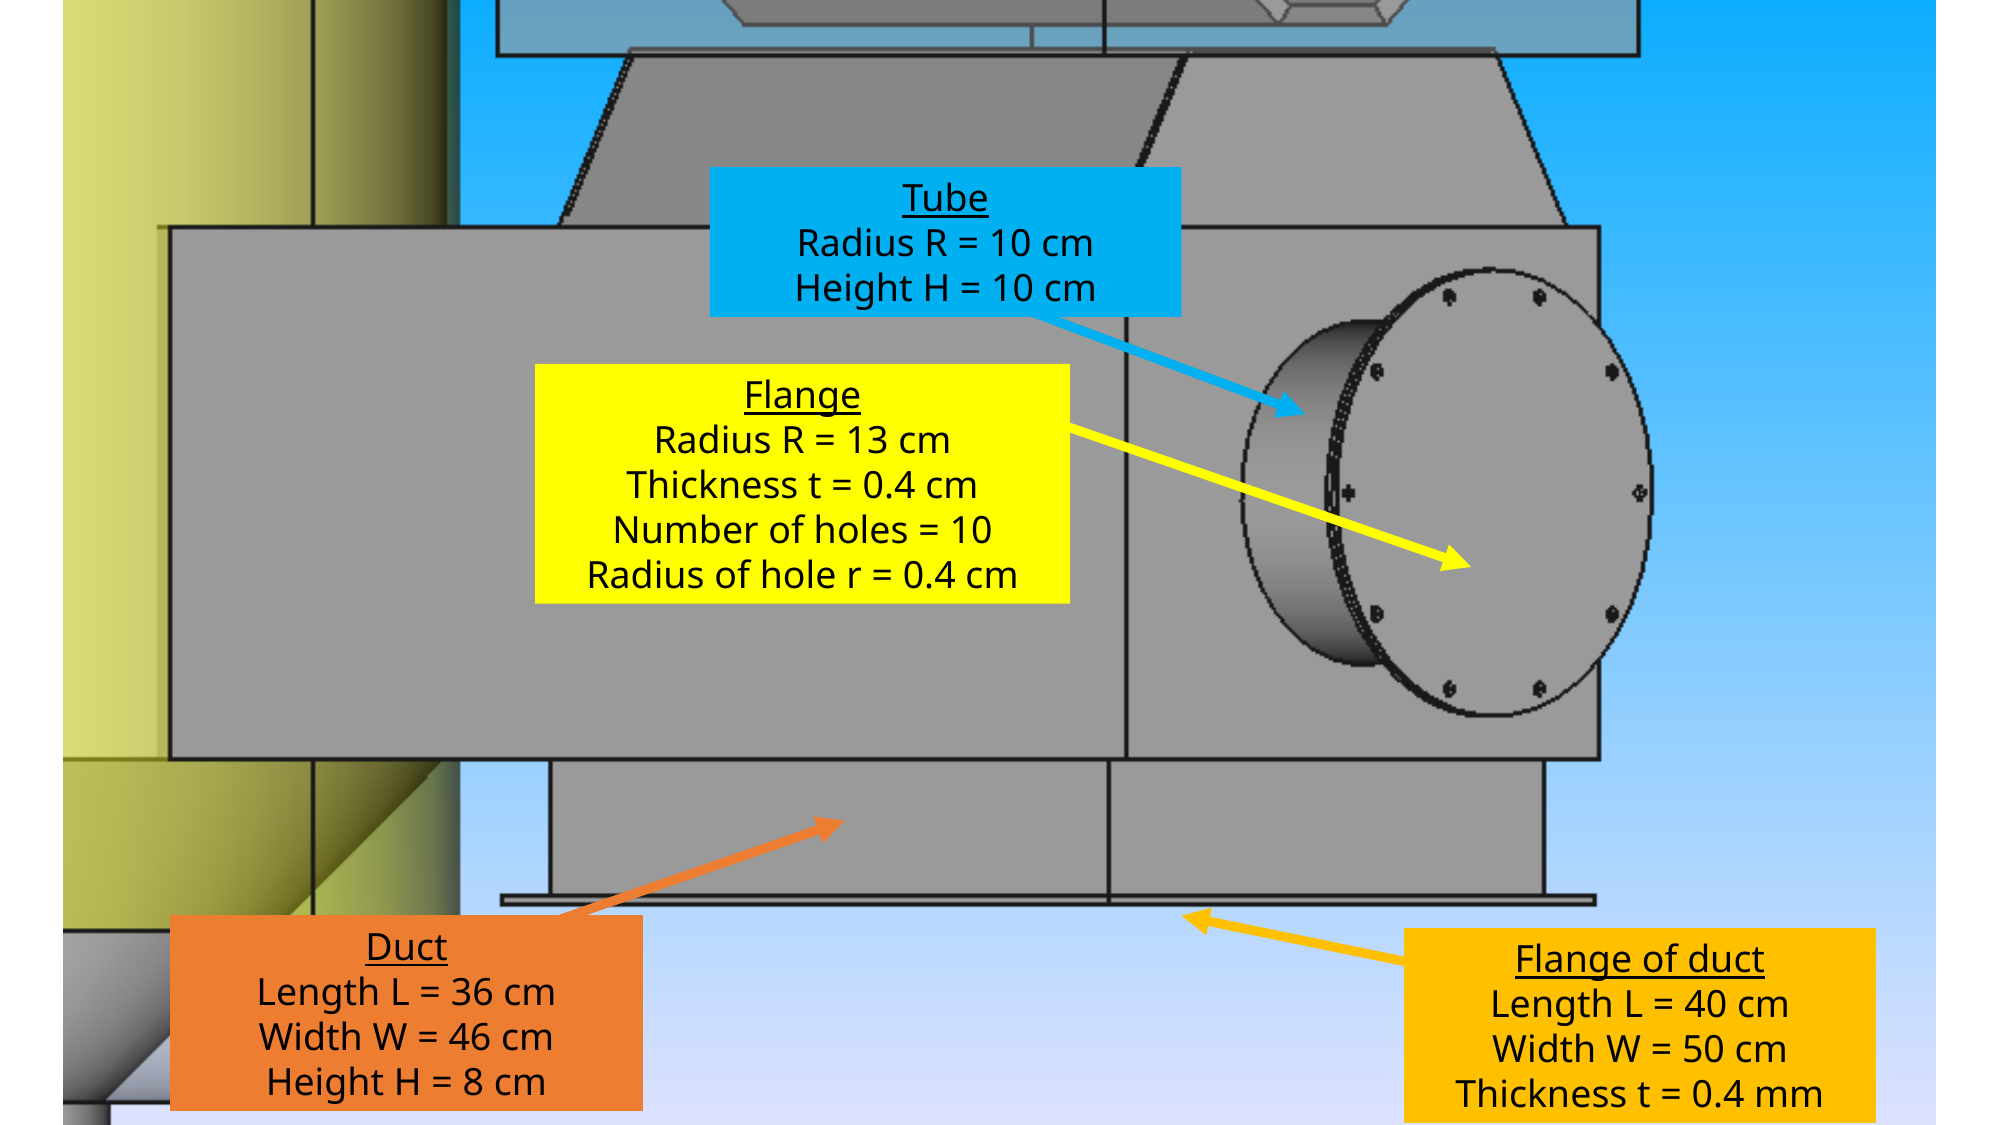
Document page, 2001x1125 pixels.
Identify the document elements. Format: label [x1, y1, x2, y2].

text_box [63, 0, 1936, 1125]
